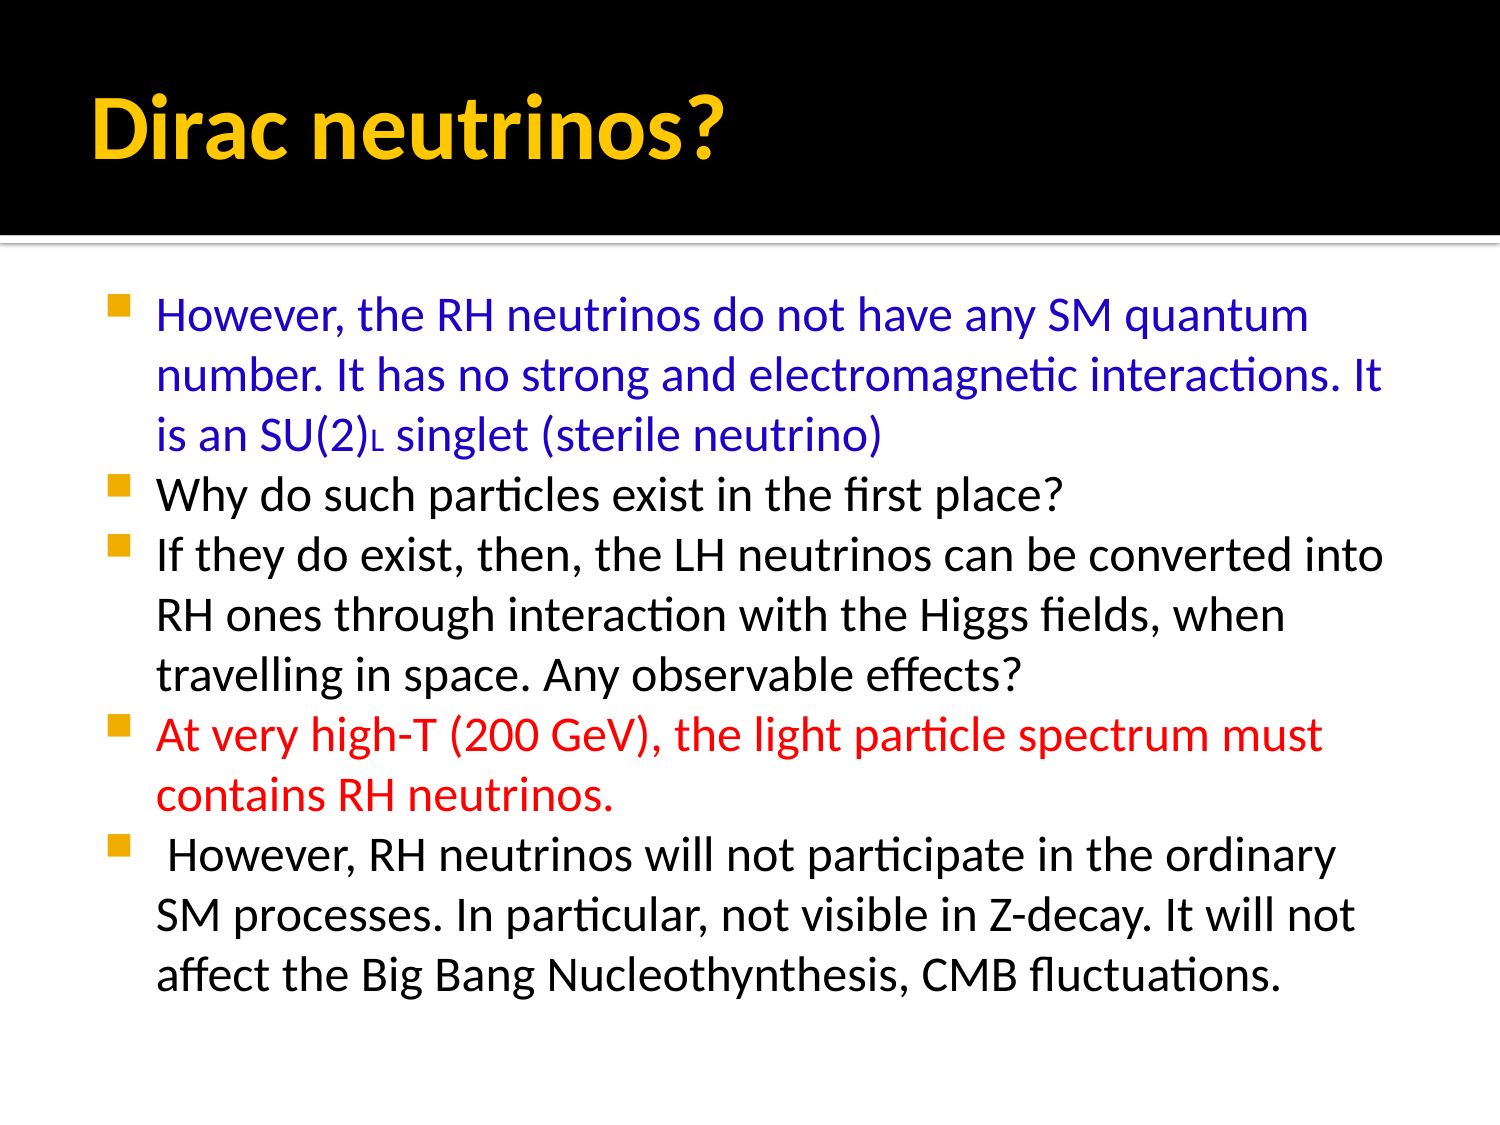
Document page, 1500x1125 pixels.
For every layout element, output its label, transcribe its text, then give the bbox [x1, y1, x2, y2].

list However, the RH neutrinos do not have any SM quantum number. It has no strong and electromagnetic interactions. It is an SU(2)L singlet (sterile neutrino) Why do such particles exist in the first place? If they do exist, then, the LH neutrinos can be converted into RH ones through interaction with the Higgs fields, when travelling in space. Any observable effects? At very high-T (200 GeV), the light particle spectrum must contains RH neutrinos. However, RH neutrinos will not participate in the ordinary SM processes. In particular, not visible in Z-decay. It will not affect the Big Bang Nucleothynthesis, CMB fluctuations. [75, 266, 1425, 1025]
title Dirac neutrinos? [75, 19, 1425, 225]
